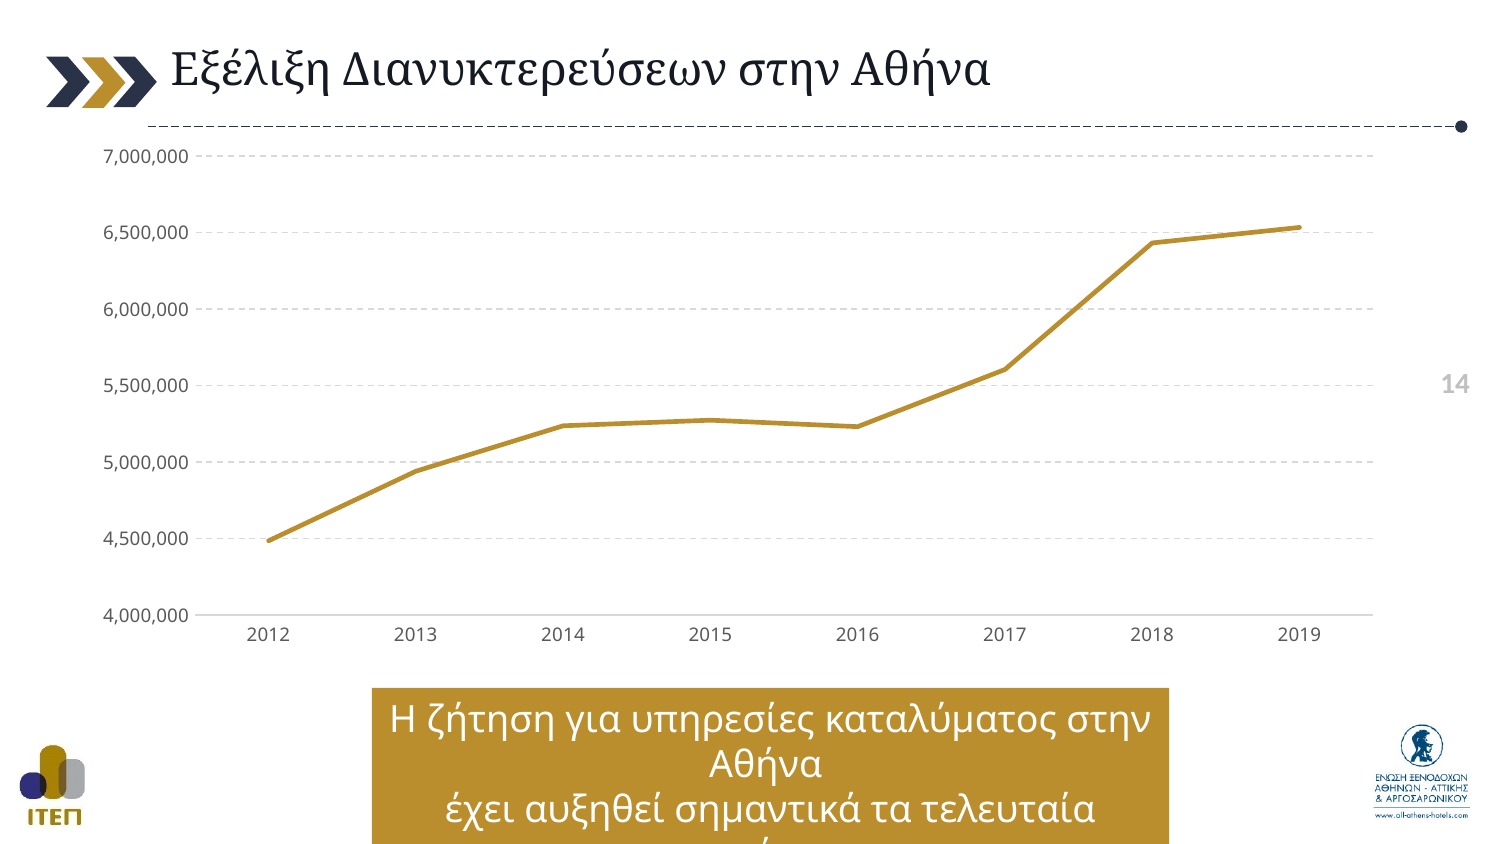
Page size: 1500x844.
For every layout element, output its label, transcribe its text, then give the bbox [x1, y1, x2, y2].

chart [76, 132, 1400, 659]
picture [1367, 717, 1474, 824]
text_box Εξέλιξη Διανυκτερεύσεων στην Αθήνα [155, 32, 1456, 102]
slide_number 14 [1420, 362, 1490, 402]
picture [17, 744, 87, 827]
text_box Η ζήτηση για υπηρεσίες καταλύματος στην Αθήνα έχει αυξηθεί σημαντικά τα τελευταία χρόνια [371, 687, 1170, 844]
